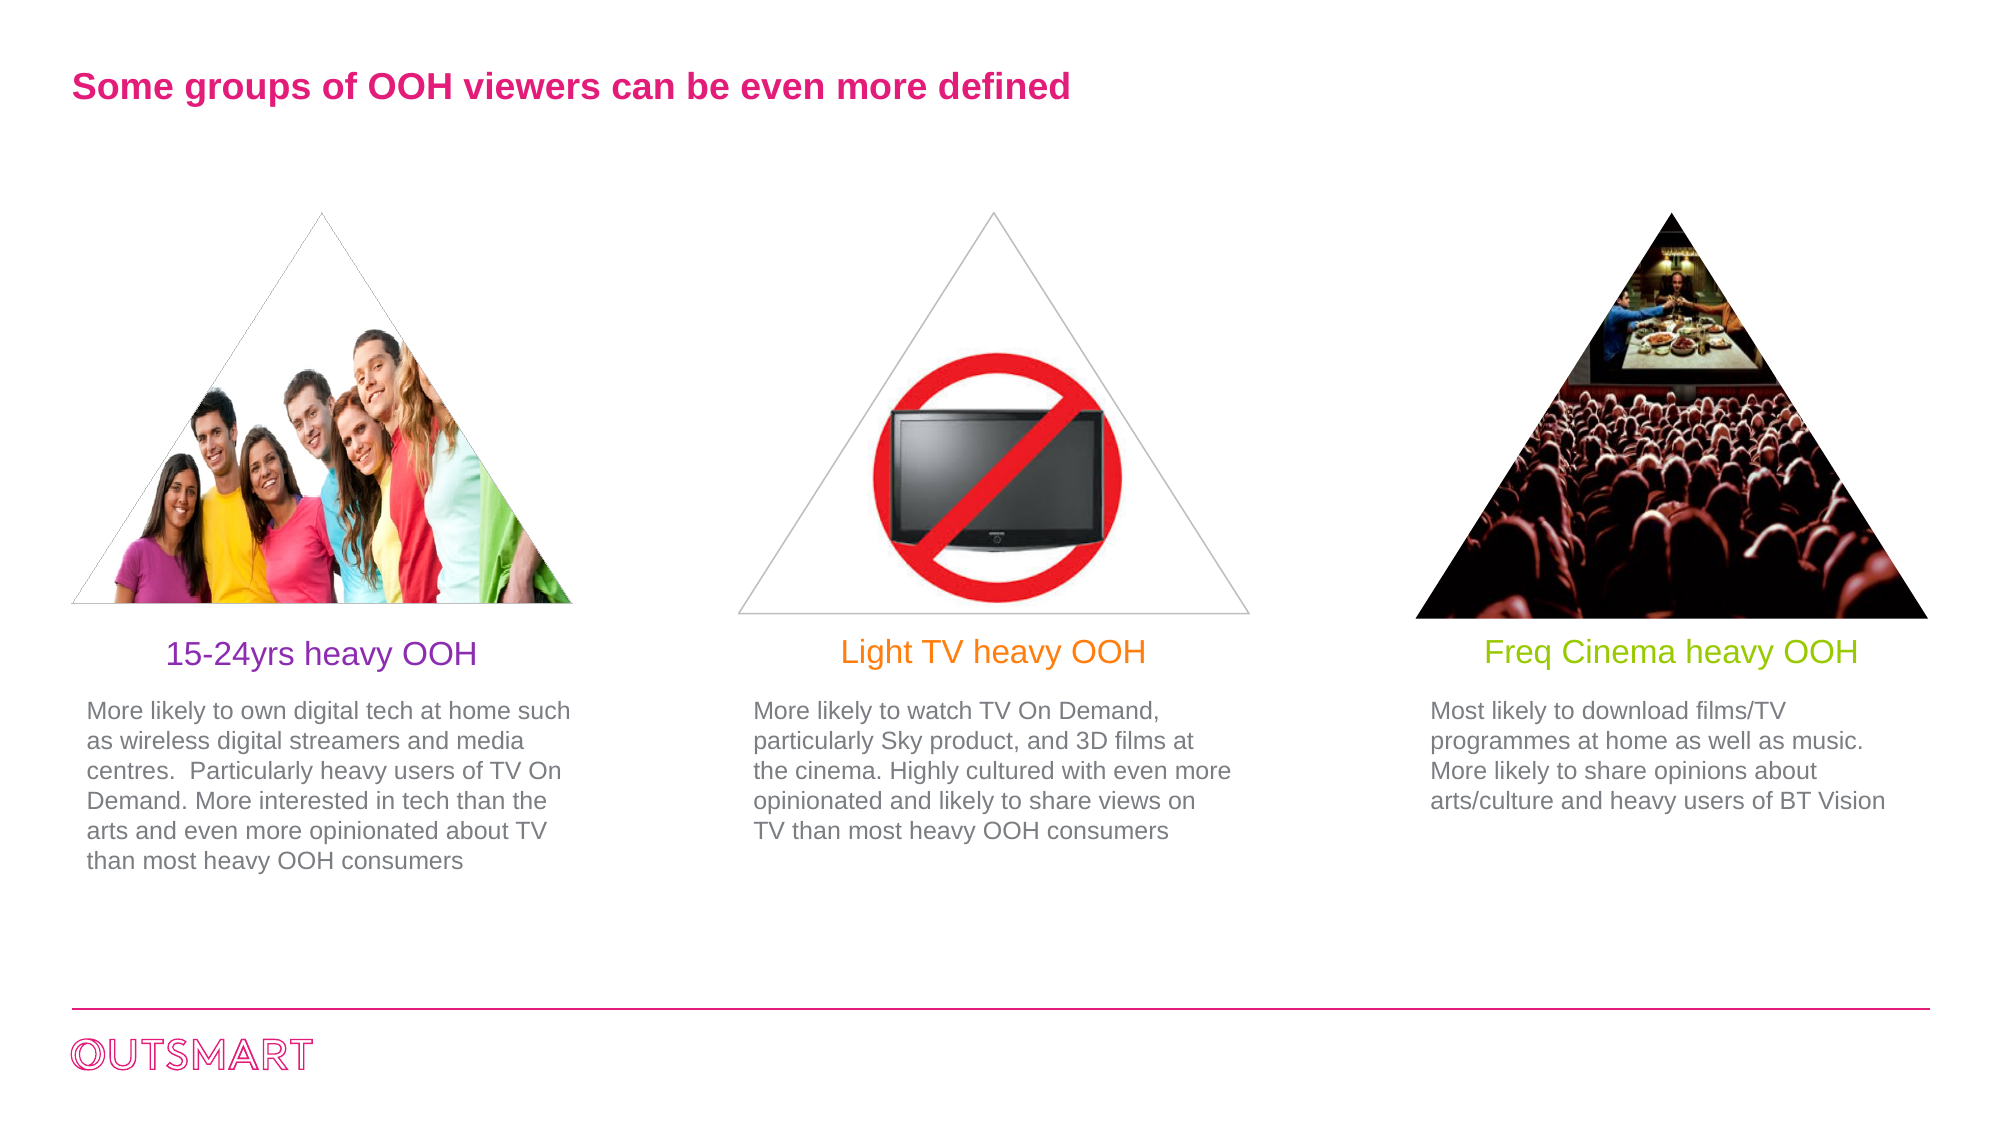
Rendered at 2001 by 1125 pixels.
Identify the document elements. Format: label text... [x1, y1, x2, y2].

text_box More likely to watch TV On Demand, particularly Sky product, and 3D films at the cinema. Highly cultured with even more opinionated and likely to share views on TV than most heavy OOH consumers [738, 687, 1250, 882]
text_box 15-24yrs heavy OOH [71, 624, 573, 680]
text_box Freq Cinema heavy OOH [1415, 626, 1928, 678]
title Some groups of OOH viewers can be even more defined [71, 67, 1931, 168]
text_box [738, 212, 1250, 618]
picture [71, 212, 573, 605]
text_box Most likely to download films/TV programmes at home as well as music. More likely to share opinions about arts/culture and heavy users of BT Vision [1415, 687, 1931, 852]
text_box More likely to own digital tech at home such as wireless digital streamers and media centres. Particularly heavy users of TV On Demand. More interested in tech than the arts and even more opinionated about TV than most heavy OOH consumers [71, 687, 588, 912]
text_box Light TV heavy OOH [738, 625, 1250, 678]
picture [1415, 212, 1929, 619]
